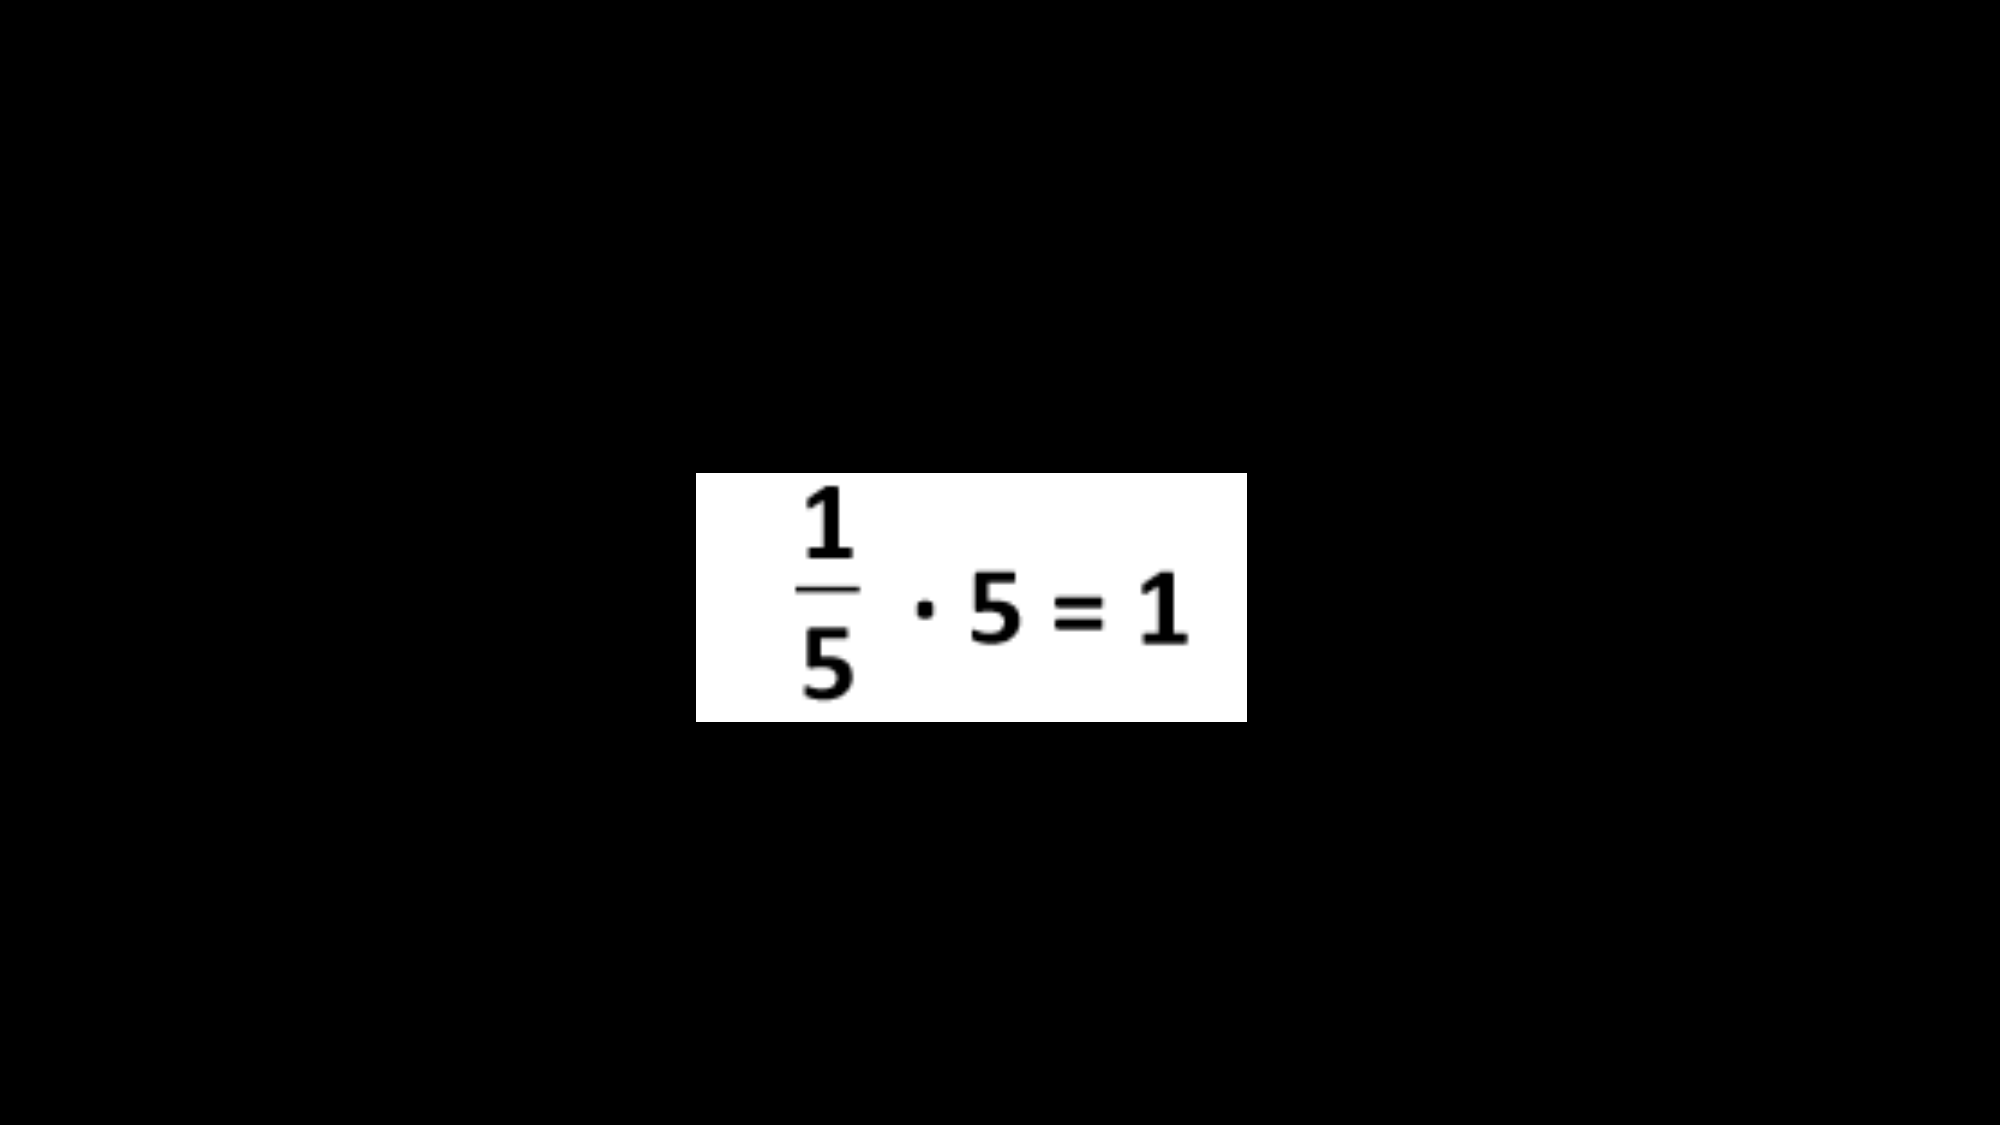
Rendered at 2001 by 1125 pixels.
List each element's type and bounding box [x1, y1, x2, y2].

picture [695, 473, 1247, 722]
